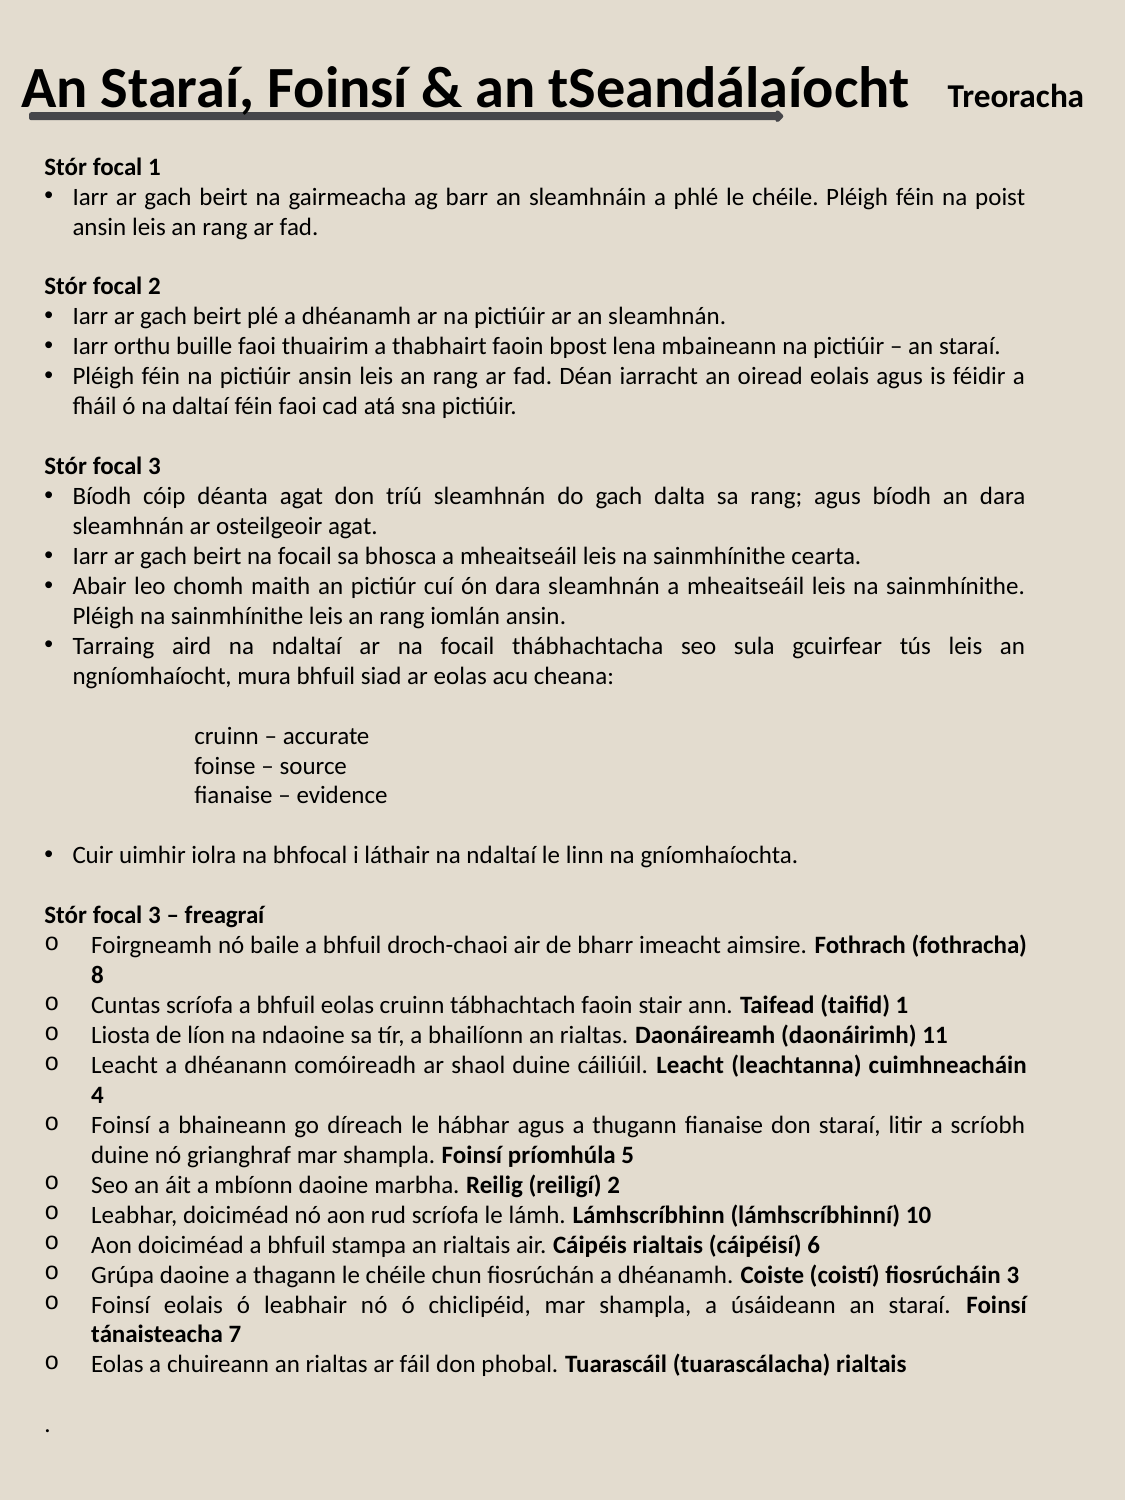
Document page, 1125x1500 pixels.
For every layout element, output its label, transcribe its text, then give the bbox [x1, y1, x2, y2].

text_box An Staraí, Foinsí & an tSeandálaíocht Treoracha [6, 24, 1107, 144]
text_box Stór focal 1 Iarr ar gach beirt na gairmeacha ag barr an sleamhnáin a phlé le chéile. Pléigh féin na poist ansin leis an rang ar fad. Stór focal 2 Iarr ar gach beirt plé a dhéanamh ar na pictiúir ar an sleamhnán. Iarr orthu buille faoi thuairim a thabhairt faoin bpost lena mbaineann na pictiúir – an staraí. Pléigh féin na pictiúir ansin leis an rang ar fad. Déan iarracht an oiread eolais agus is féidir a fháil ó na daltaí féin faoi cad atá sna pictiúir. Stór focal 3 Bíodh cóip déanta agat don tríú sleamhnán do gach dalta sa rang; agus bíodh an dara sleamhnán ar osteilgeoir agat. Iarr ar gach beirt na focail sa bhosca a mheaitseáil leis na sainmhínithe cearta. Abair leo chomh maith an pictiúr cuí ón dara sleamhnán a mheaitseáil leis na sainmhínithe. Pléigh na sainmhínithe leis an rang iomlán ansin. Tarraing aird na ndaltaí ar na focail thábhachtacha seo sula gcuirfear tús leis an ngníomhaíocht, mura bhfuil siad ar eolas acu cheana: cruinn – accurate foinse – source fianaise – evidence Cuir uimhir iolra na bhfocal i láthair na ndaltaí le linn na gníomhaíochta. Stór focal 3 – freagraí Foirgneamh nó baile a bhfuil droch-chaoi air de bharr imeacht aimsire. Fothrach (fothracha) 8 Cuntas scríofa a bhfuil eolas cruinn tábhachtach faoin stair ann. Taifead (taifid) 1 Liosta de líon na ndaoine sa tír, a bhailíonn an rialtas. Daonáireamh (daonáirimh) 11 Leacht a dhéanann comóireadh ar shaol duine cáiliúil. Leacht (leachtanna) cuimhneacháin 4 Foinsí a bhaineann go díreach le hábhar agus a thugann fianaise don staraí, litir a scríobh duine nó grianghraf mar shampla. Foinsí príomhúla 5 Seo an áit a mbíonn daoine marbha. Reilig (reiligí) 2 Leabhar, doiciméad nó aon rud scríofa le lámh. Lámhscríbhinn (lámhscríbhinní) 10 Aon doiciméad a bhfuil stampa an rialtais air. Cáipéis rialtais (cáipéisí) 6 Grúpa daoine a thagann le chéile chun fiosrúchán a dhéanamh. Coiste (coistí) fiosrúcháin 3 Foinsí eolais ó leabhair nó ó chiclipéid, mar shampla, a úsáideann an staraí. Foinsí tánaisteacha 7 Eolas a chuireann an rialtas ar fáil don phobal. Tuarascáil (tuarascálacha) rialtais . [29, 142, 1042, 1446]
